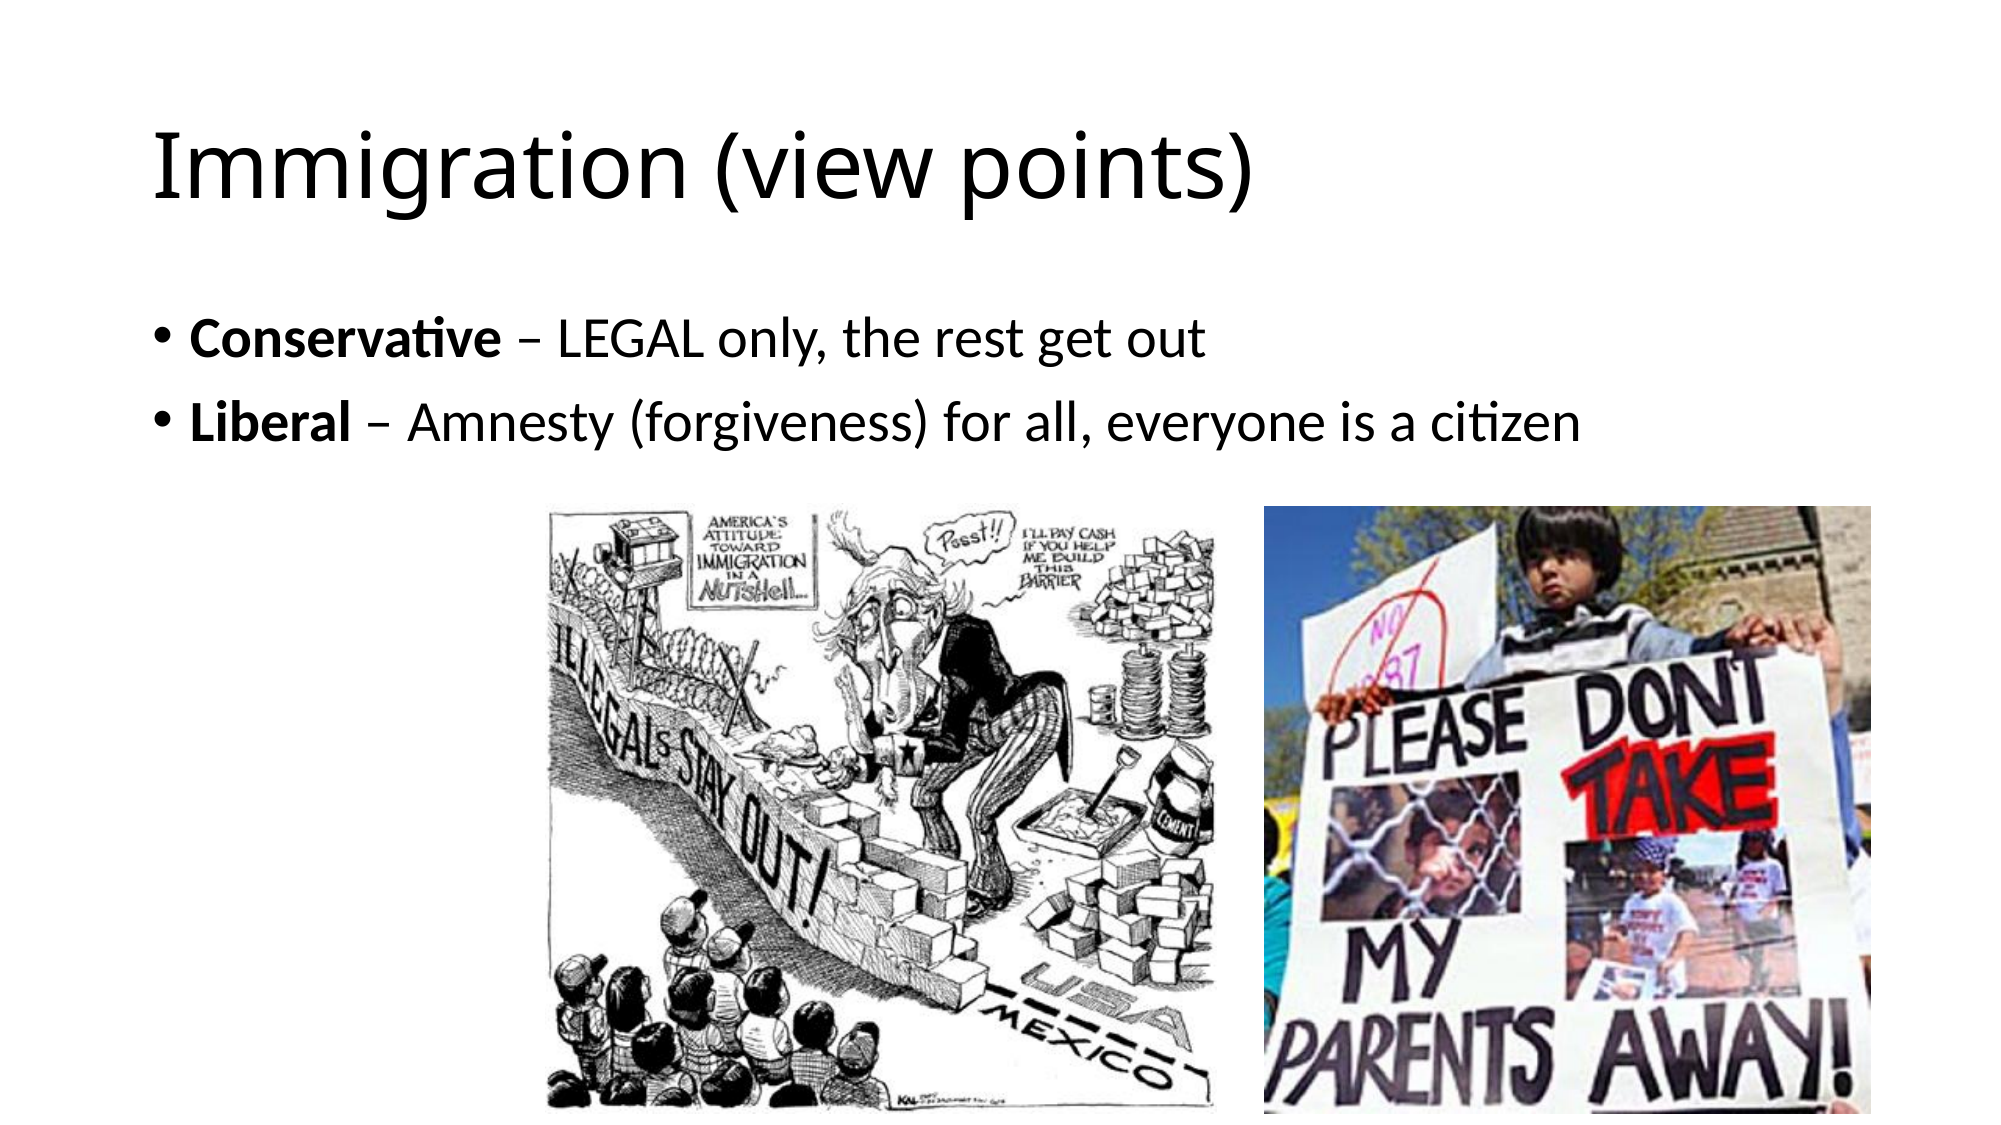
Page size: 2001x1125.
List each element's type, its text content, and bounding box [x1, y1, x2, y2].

picture [545, 503, 1217, 1114]
list Conservative – LEGAL only, the rest get out Liberal – Amnesty (forgiveness) for all, everyone is a citizen [137, 299, 1863, 1014]
title Immigration (view points) [137, 59, 1863, 278]
picture [1264, 506, 1871, 1114]
